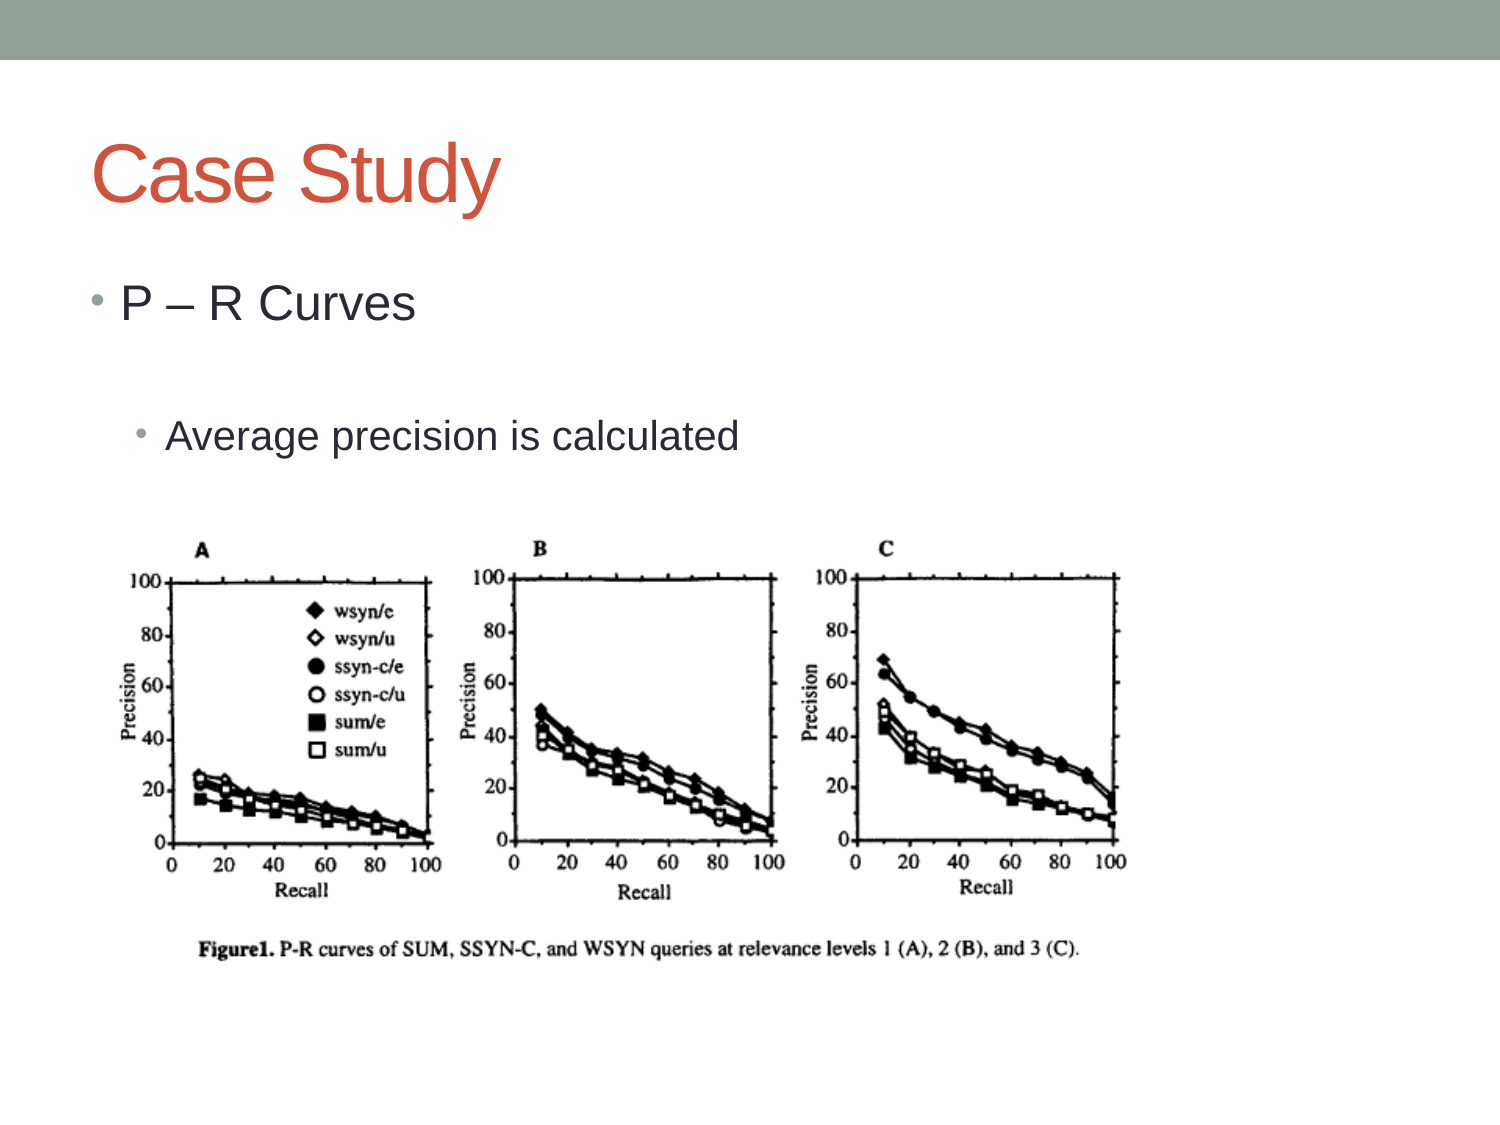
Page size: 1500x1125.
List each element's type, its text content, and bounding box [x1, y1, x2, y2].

title Case Study [75, 87, 1425, 250]
list P – R Curves Average precision is calculated [75, 262, 1425, 1063]
picture [62, 524, 1184, 991]
